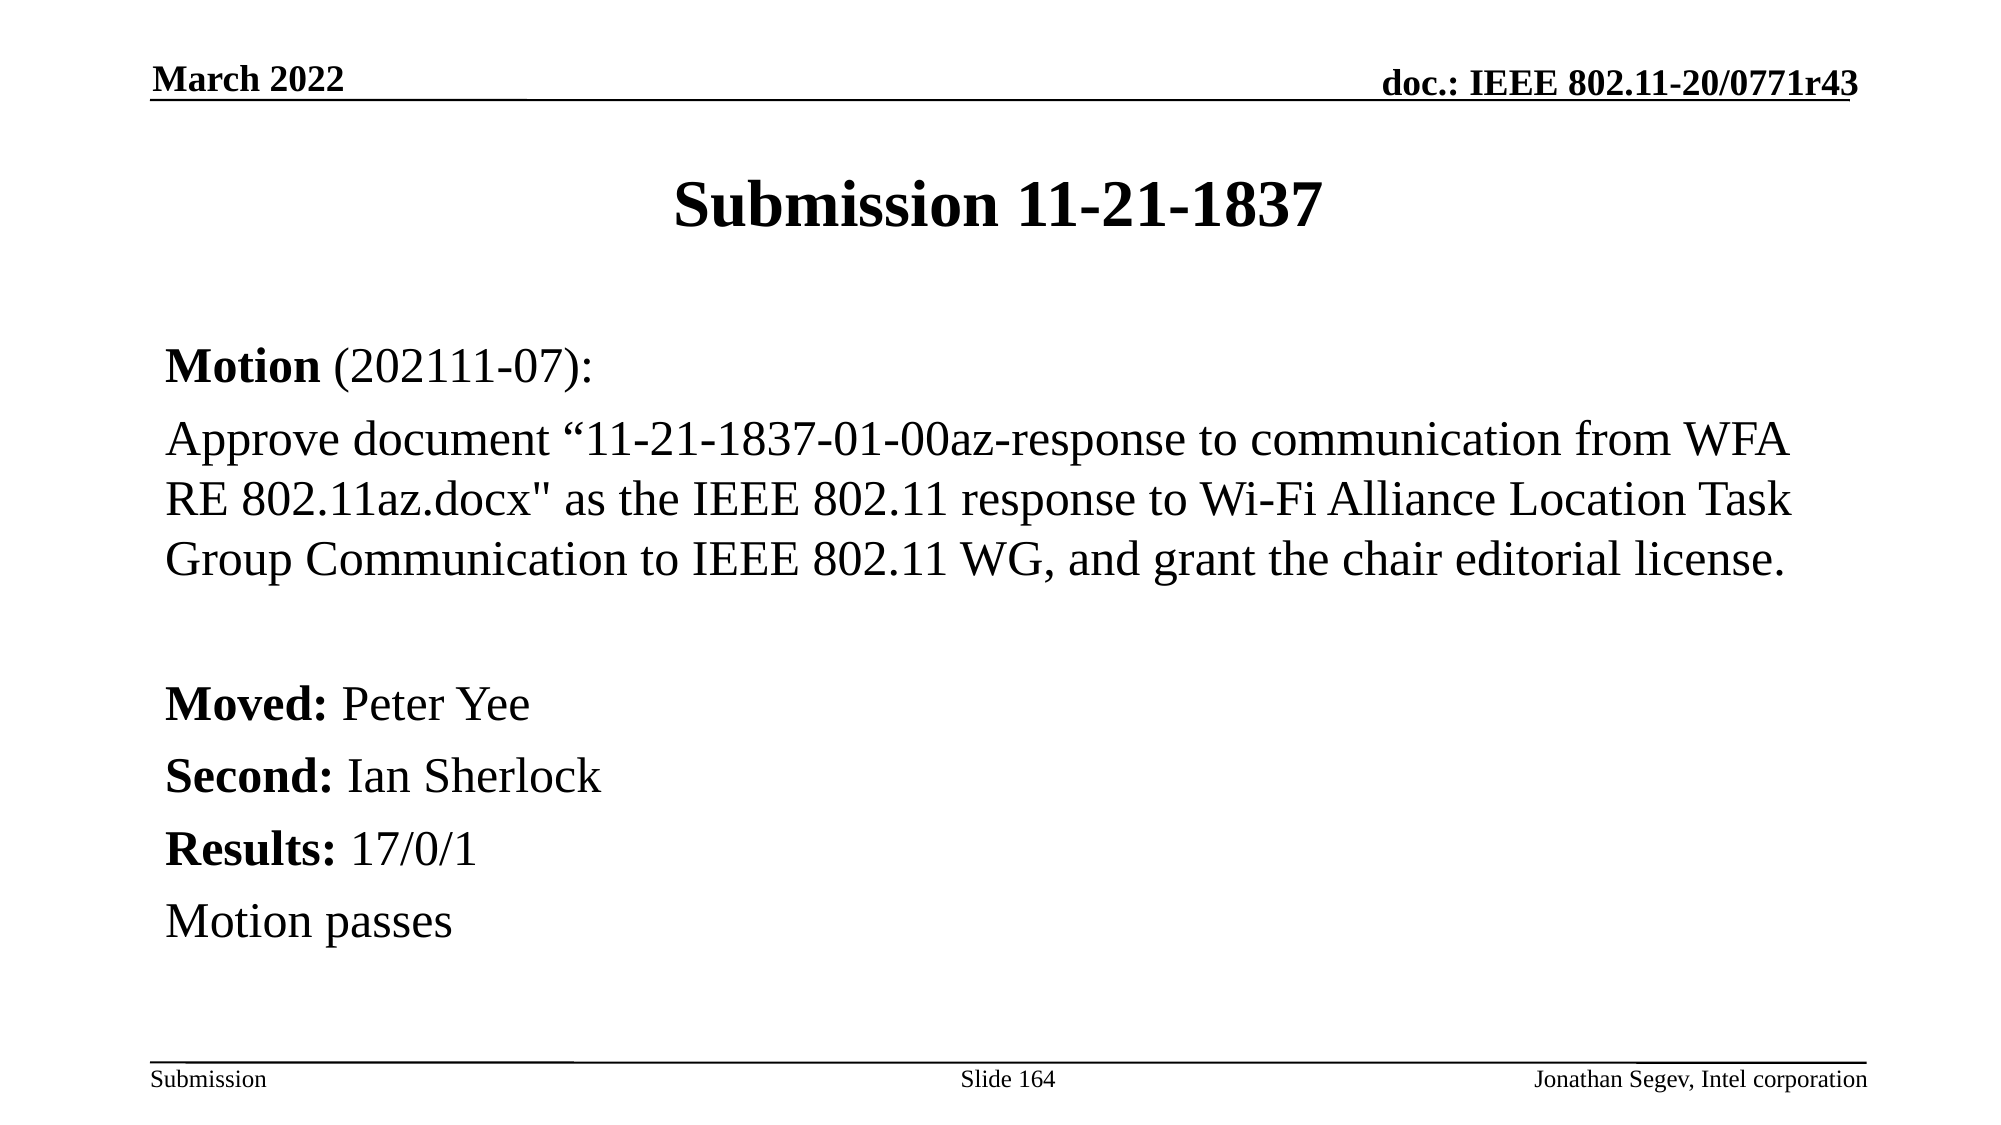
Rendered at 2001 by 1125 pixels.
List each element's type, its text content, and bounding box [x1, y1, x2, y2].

footer Jonathan Segev, Intel corporation [1171, 1061, 1869, 1093]
title Submission 11-21-1837 [149, 112, 1850, 288]
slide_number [152, 54, 563, 100]
slide_number Slide 164 [950, 1061, 1067, 1123]
list Motion (202111-07): Approve document “11-21-1837-01-00az-response to communication from WFA RE 802.11az.docx" as the IEEE 802.11 response to Wi-Fi Alliance Location Task Group Communication to IEEE 802.11 WG, and grant the chair editorial license. Moved: Peter Yee Second: Ian Sherlock Results: 17/0/1 Motion passes [149, 324, 1850, 1000]
